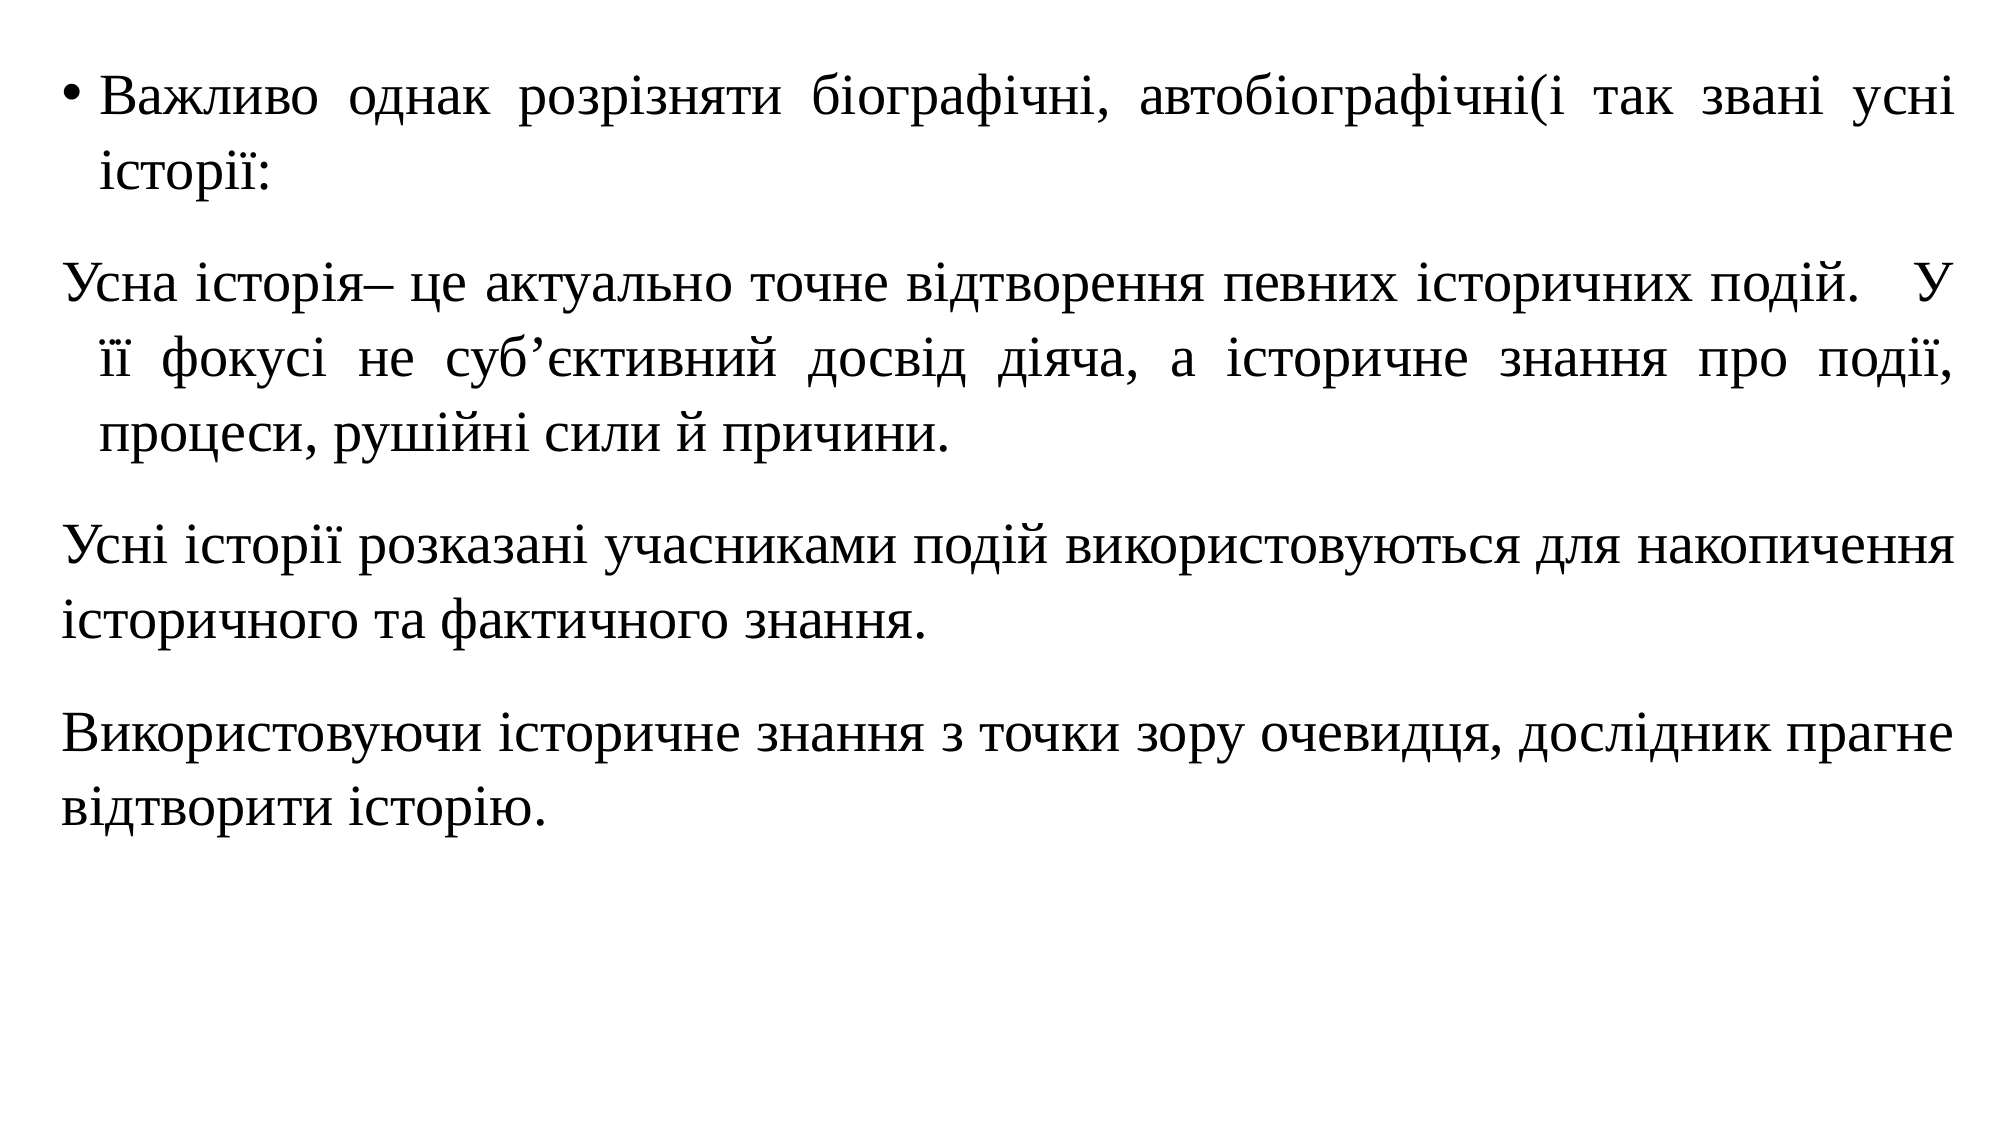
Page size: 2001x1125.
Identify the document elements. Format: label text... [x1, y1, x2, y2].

list Важливо однак розрізняти біографічні­, автобіографічні(­і так звані усні історії: Усна історія­–­ це актуально точне відтворення певних історичних подій. У її фокусі­­ не суб’єктивний досвід діяча, а історичне знання про події, процеси, рушійні сили й причини. Усні історії ­розказані учасниками подій­ використовуються для накопичення історичного та фактичного знання. Використовуючи історичне знання з точки зору очевидця, дослідник прагне відтворити історію. [46, 43, 1971, 1076]
